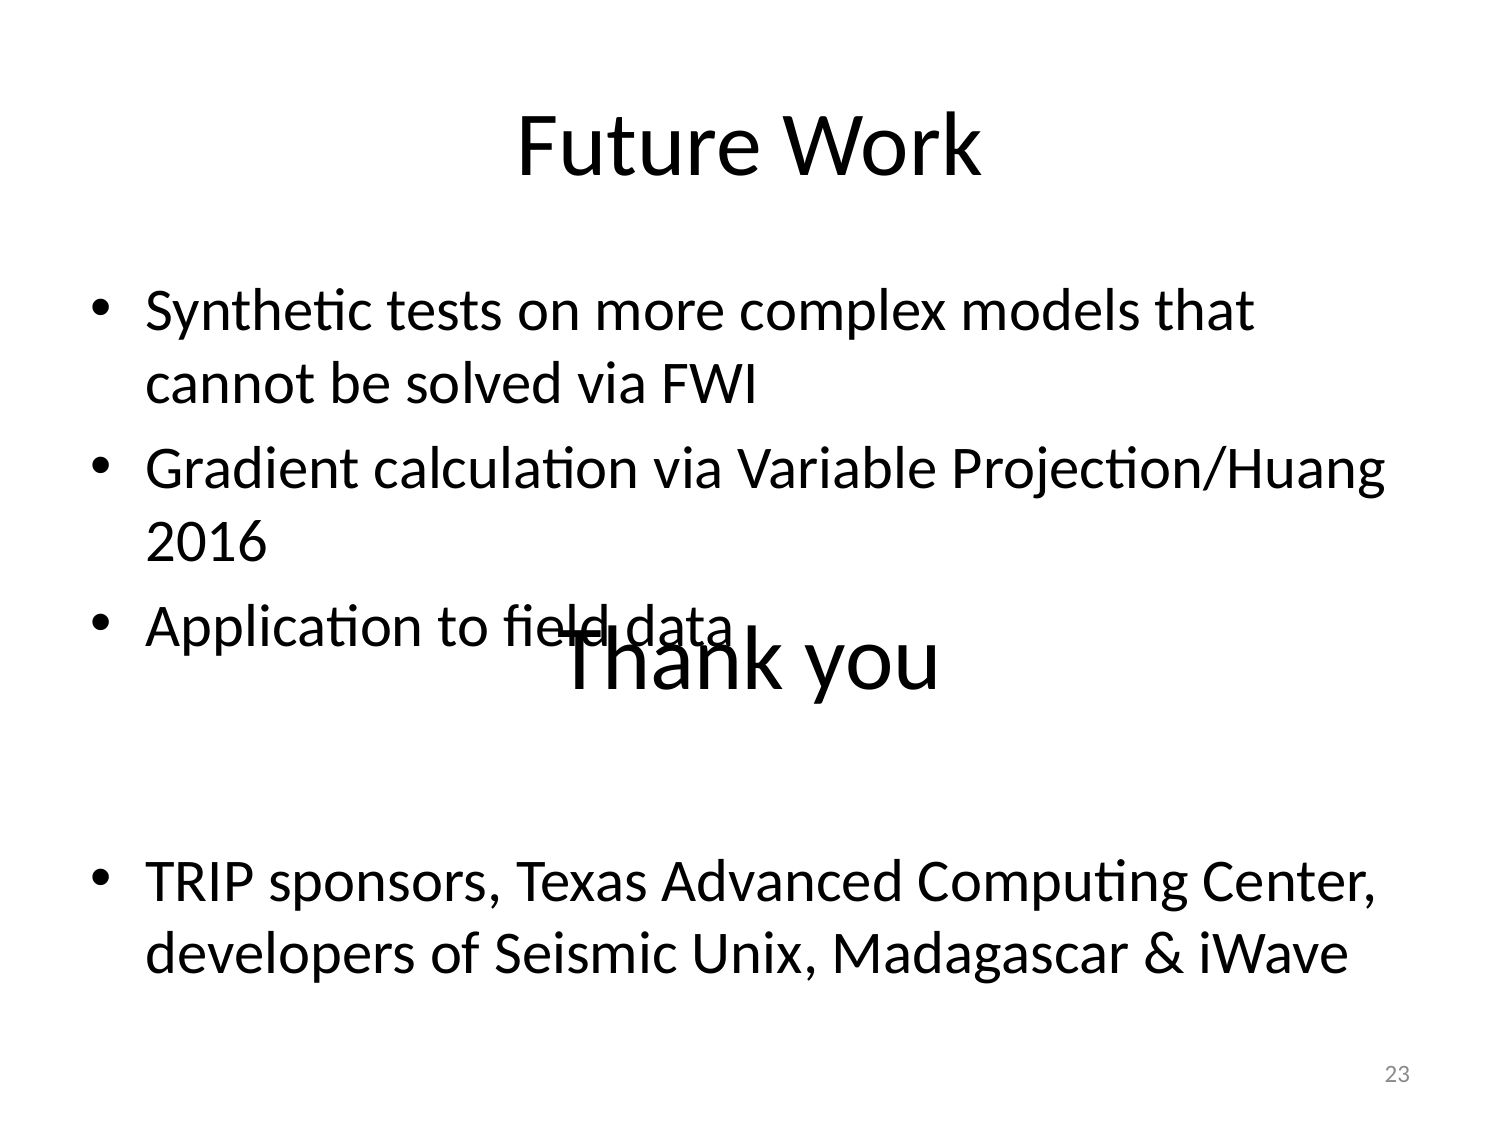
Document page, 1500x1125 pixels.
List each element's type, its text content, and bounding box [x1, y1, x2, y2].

list Synthetic tests on more complex models that cannot be solved via FWI Gradient calculation via Variable Projection/Huang 2016 Application to field data TRIP sponsors, Texas Advanced Computing Center, developers of Seismic Unix, Madagascar & iWave [75, 262, 1425, 559]
list Synthetic tests on more complex models that cannot be solved via FWI Gradient calculation via Variable Projection/Huang 2016 Application to field data TRIP sponsors, Texas Advanced Computing Center, developers of Seismic Unix, Madagascar & iWave [75, 747, 1425, 1005]
text_box Thank you [74, 559, 1425, 747]
title Future Work [75, 45, 1425, 233]
slide_number 23 [1074, 1042, 1425, 1103]
